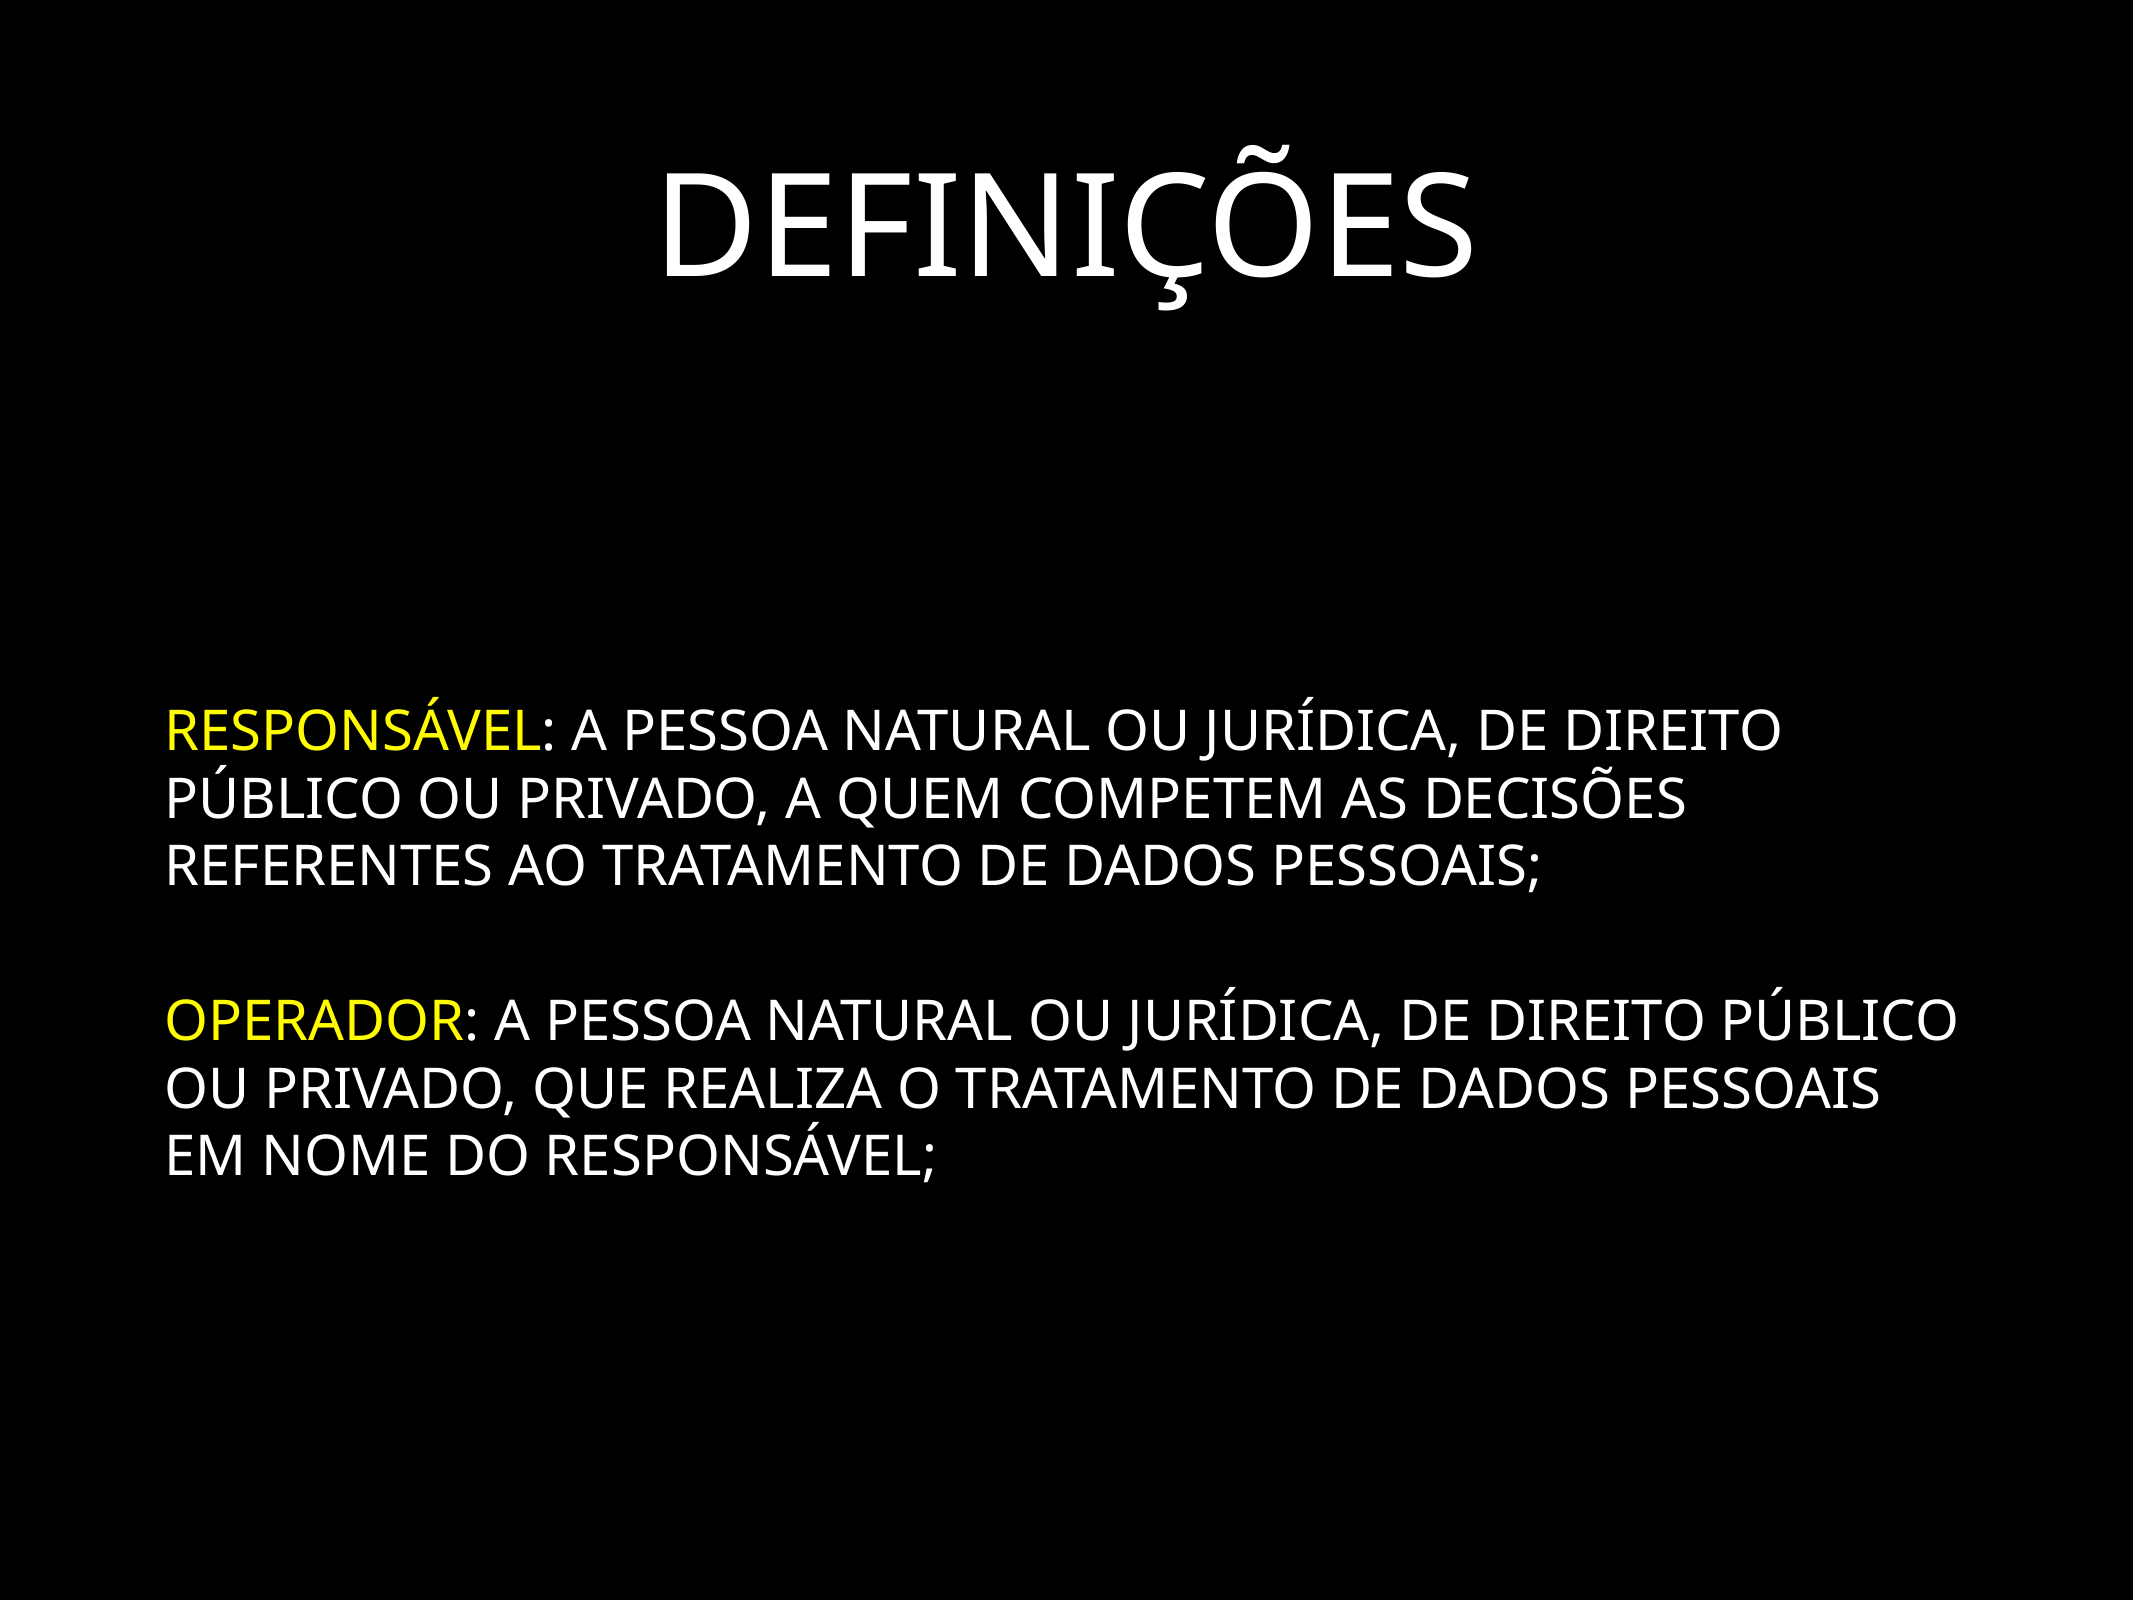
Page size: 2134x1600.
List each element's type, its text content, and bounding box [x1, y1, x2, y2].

list Responsável: a pessoa natural ou jurídica, de direito público ou privado, a quem competem as decisões referentes ao tratamento de dados pessoais; Operador: a pessoa natural ou jurídica, de direito público ou privado, que realiza o tratamento de dados pessoais em nome do responsável; [155, 424, 1978, 1457]
title Definições [155, 41, 1978, 397]
